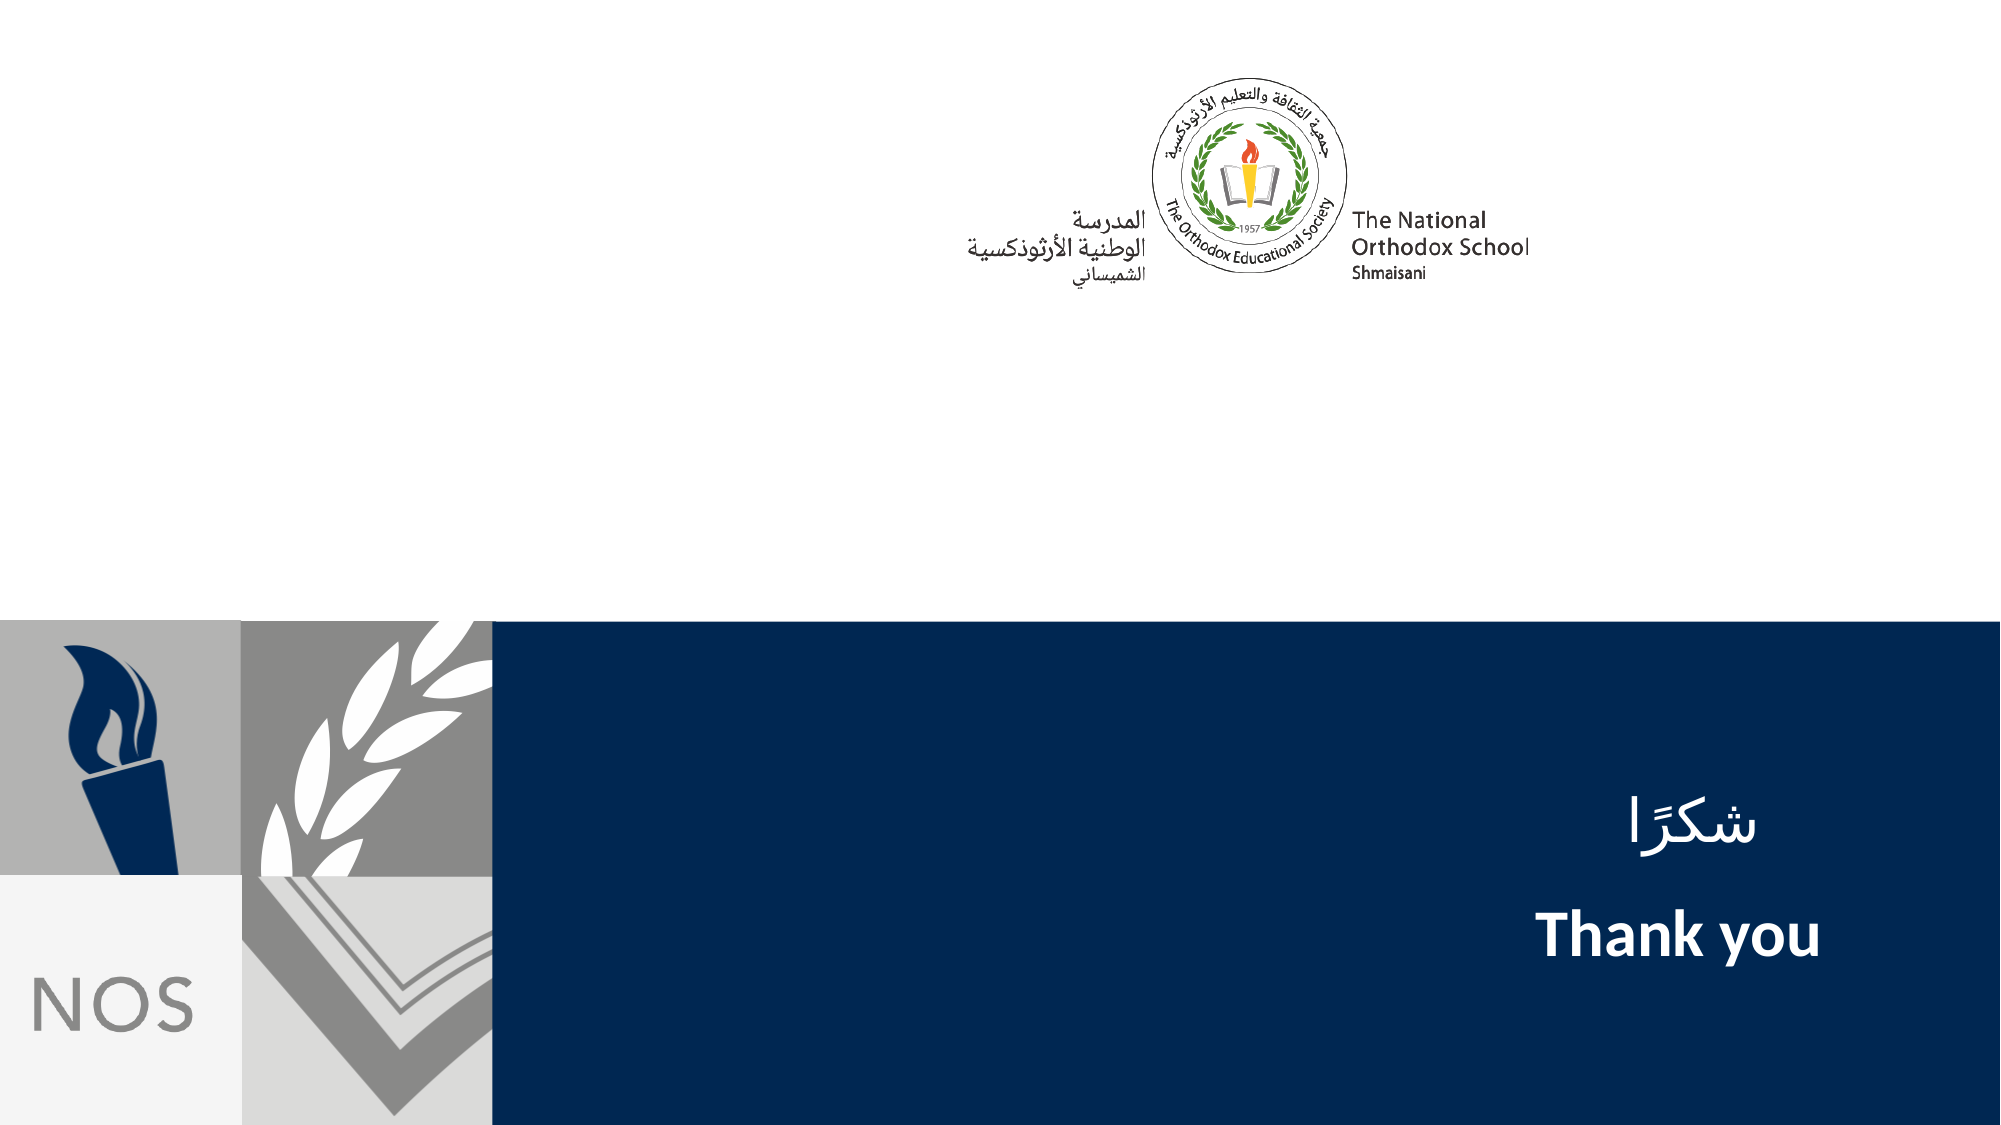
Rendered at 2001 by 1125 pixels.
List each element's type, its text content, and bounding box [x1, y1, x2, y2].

text_box Thank you [1527, 882, 1831, 977]
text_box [0, 620, 497, 1125]
text_box شكرًا [1618, 775, 1768, 863]
text_box [497, 621, 2000, 1125]
picture [968, 78, 1528, 289]
